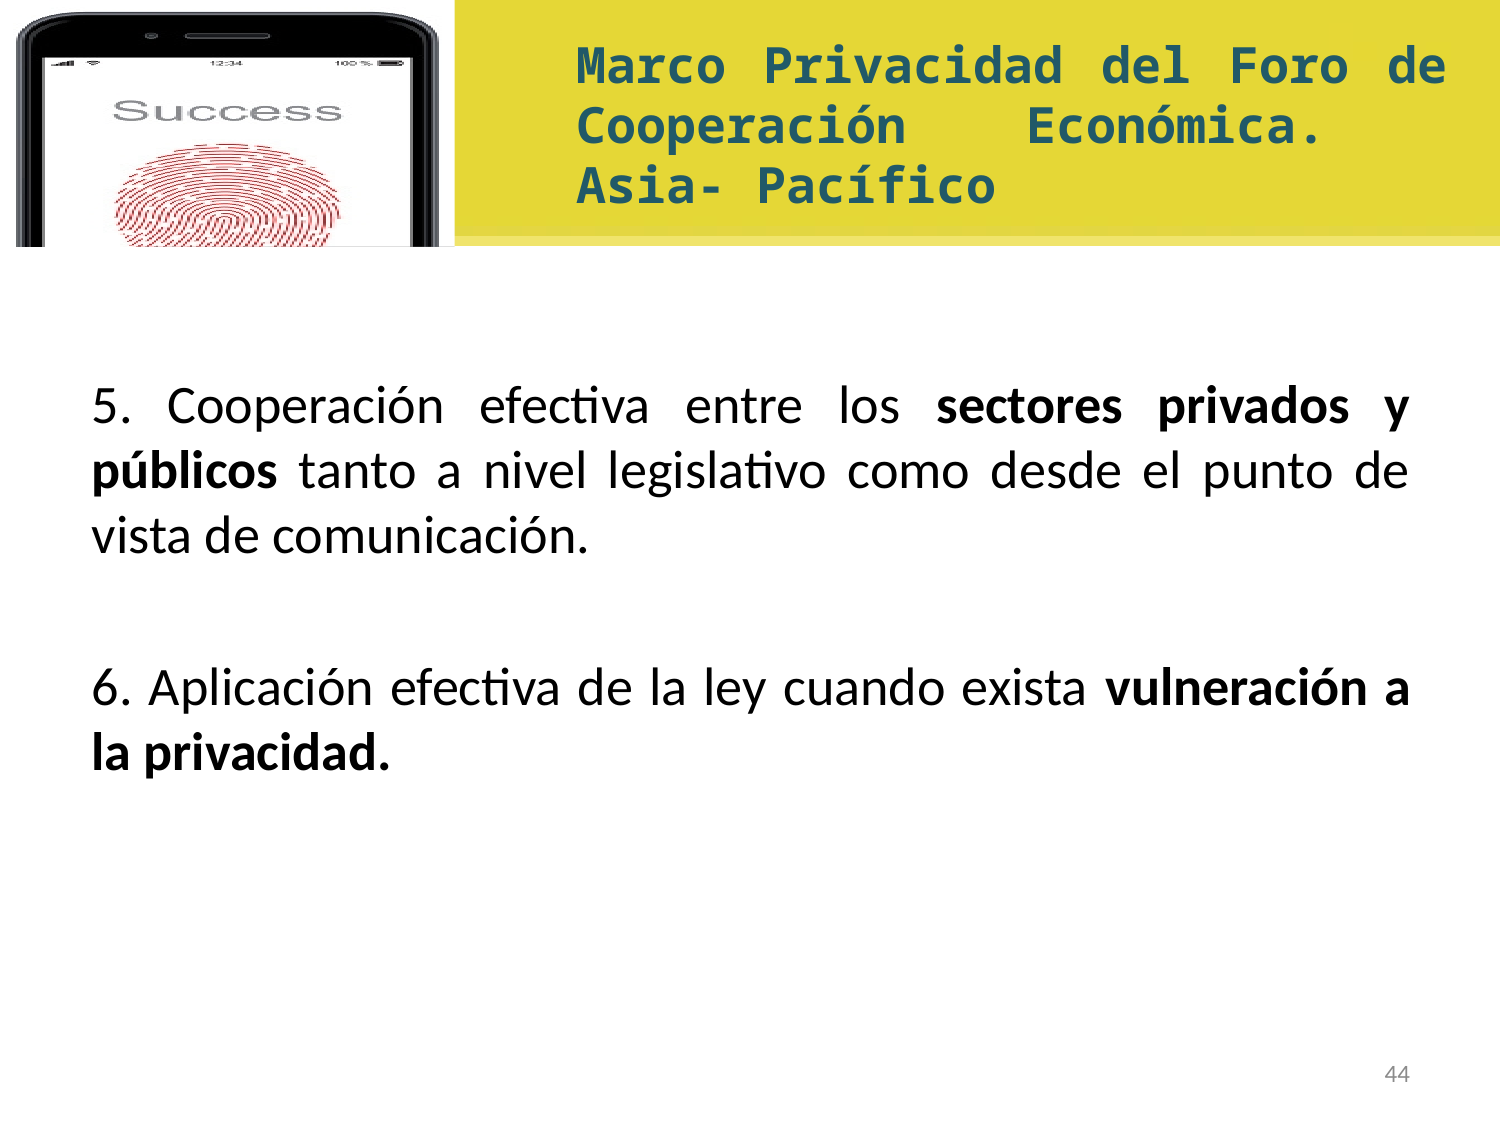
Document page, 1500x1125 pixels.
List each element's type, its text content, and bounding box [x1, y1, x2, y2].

slide_number 44 [1074, 1042, 1425, 1103]
list 5. Cooperación efectiva entre los sectores privados y públicos tanto a nivel legislativo como desde el punto de vista de comunicación. 6. Aplicación efectiva de la ley cuando exista vulneración a la privacidad. [76, 361, 1427, 1072]
picture [0, 0, 1500, 247]
